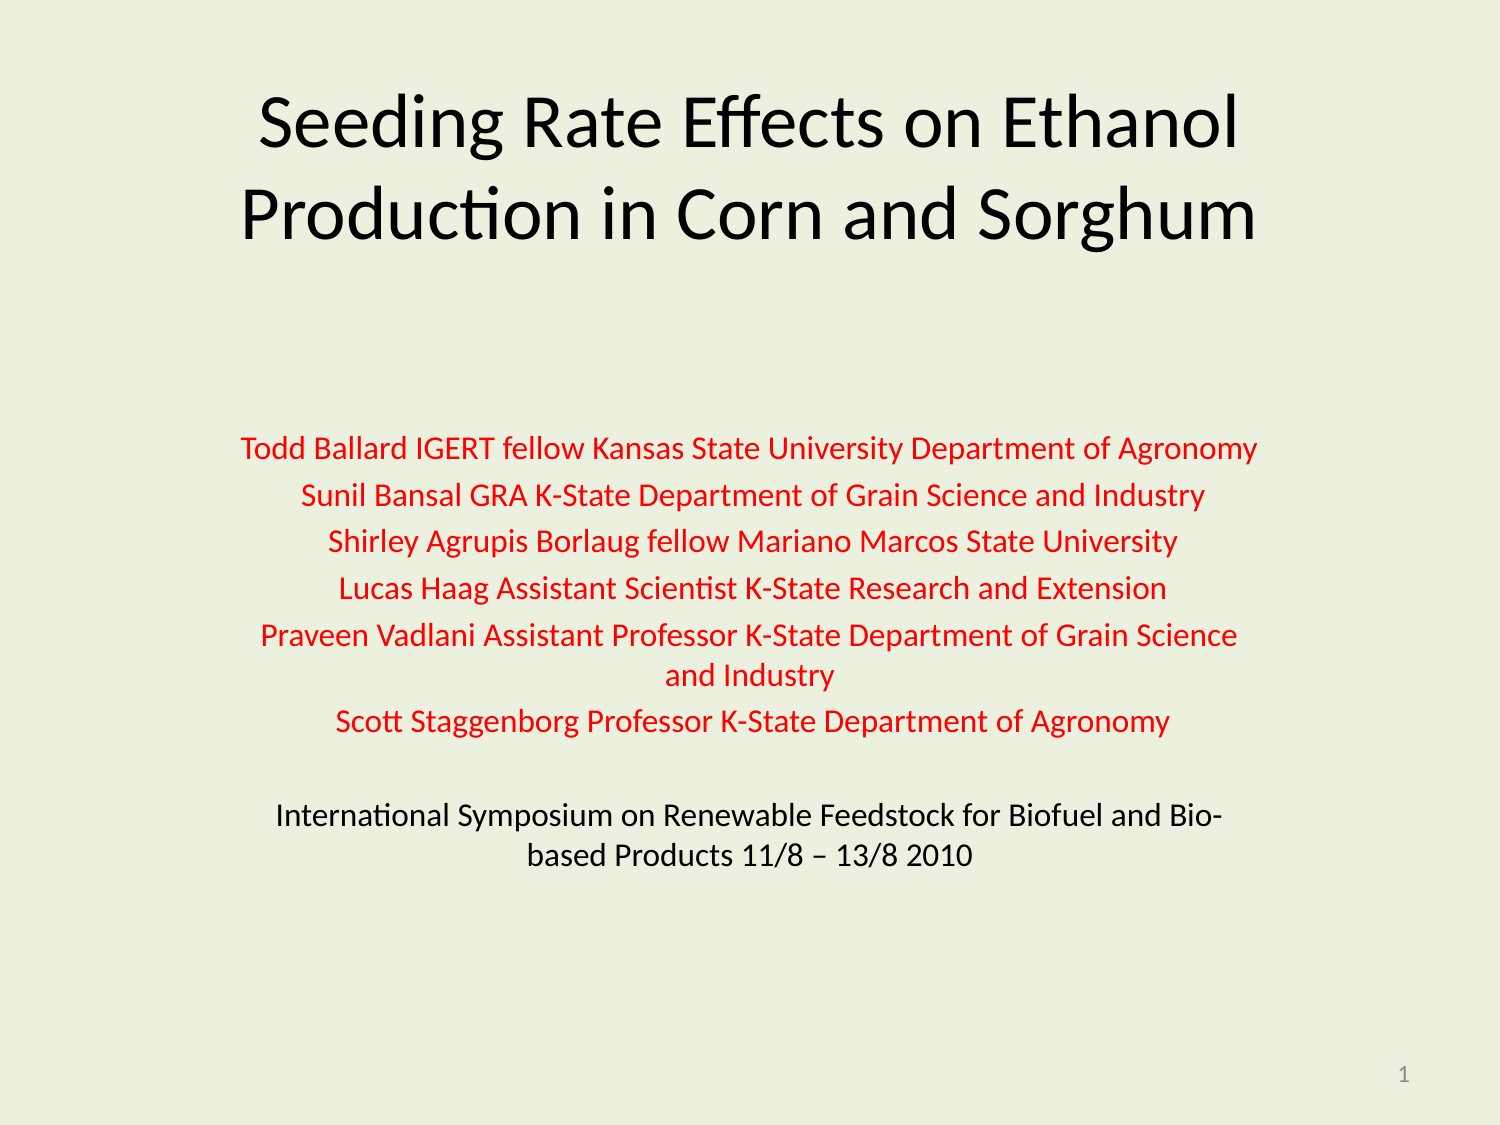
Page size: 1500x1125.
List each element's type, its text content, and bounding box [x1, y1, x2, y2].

subtitle Todd Ballard IGERT fellow Kansas State University Department of Agronomy Sunil Bansal GRA K-State Department of Grain Science and Industry Shirley Agrupis Borlaug fellow Mariano Marcos State University Lucas Haag Assistant Scientist K-State Research and Extension Praveen Vadlani Assistant Professor K-State Department of Grain Science and Industry Scott Staggenborg Professor K-State Department of Agronomy International Symposium on Renewable Feedstock for Biofuel and Bio-based Products 11/8 – 13/8 2010 [225, 324, 1275, 925]
slide_number 1 [1074, 1042, 1425, 1103]
title Seeding Rate Effects on Ethanol Production in Corn and Sorghum [112, 62, 1388, 263]
